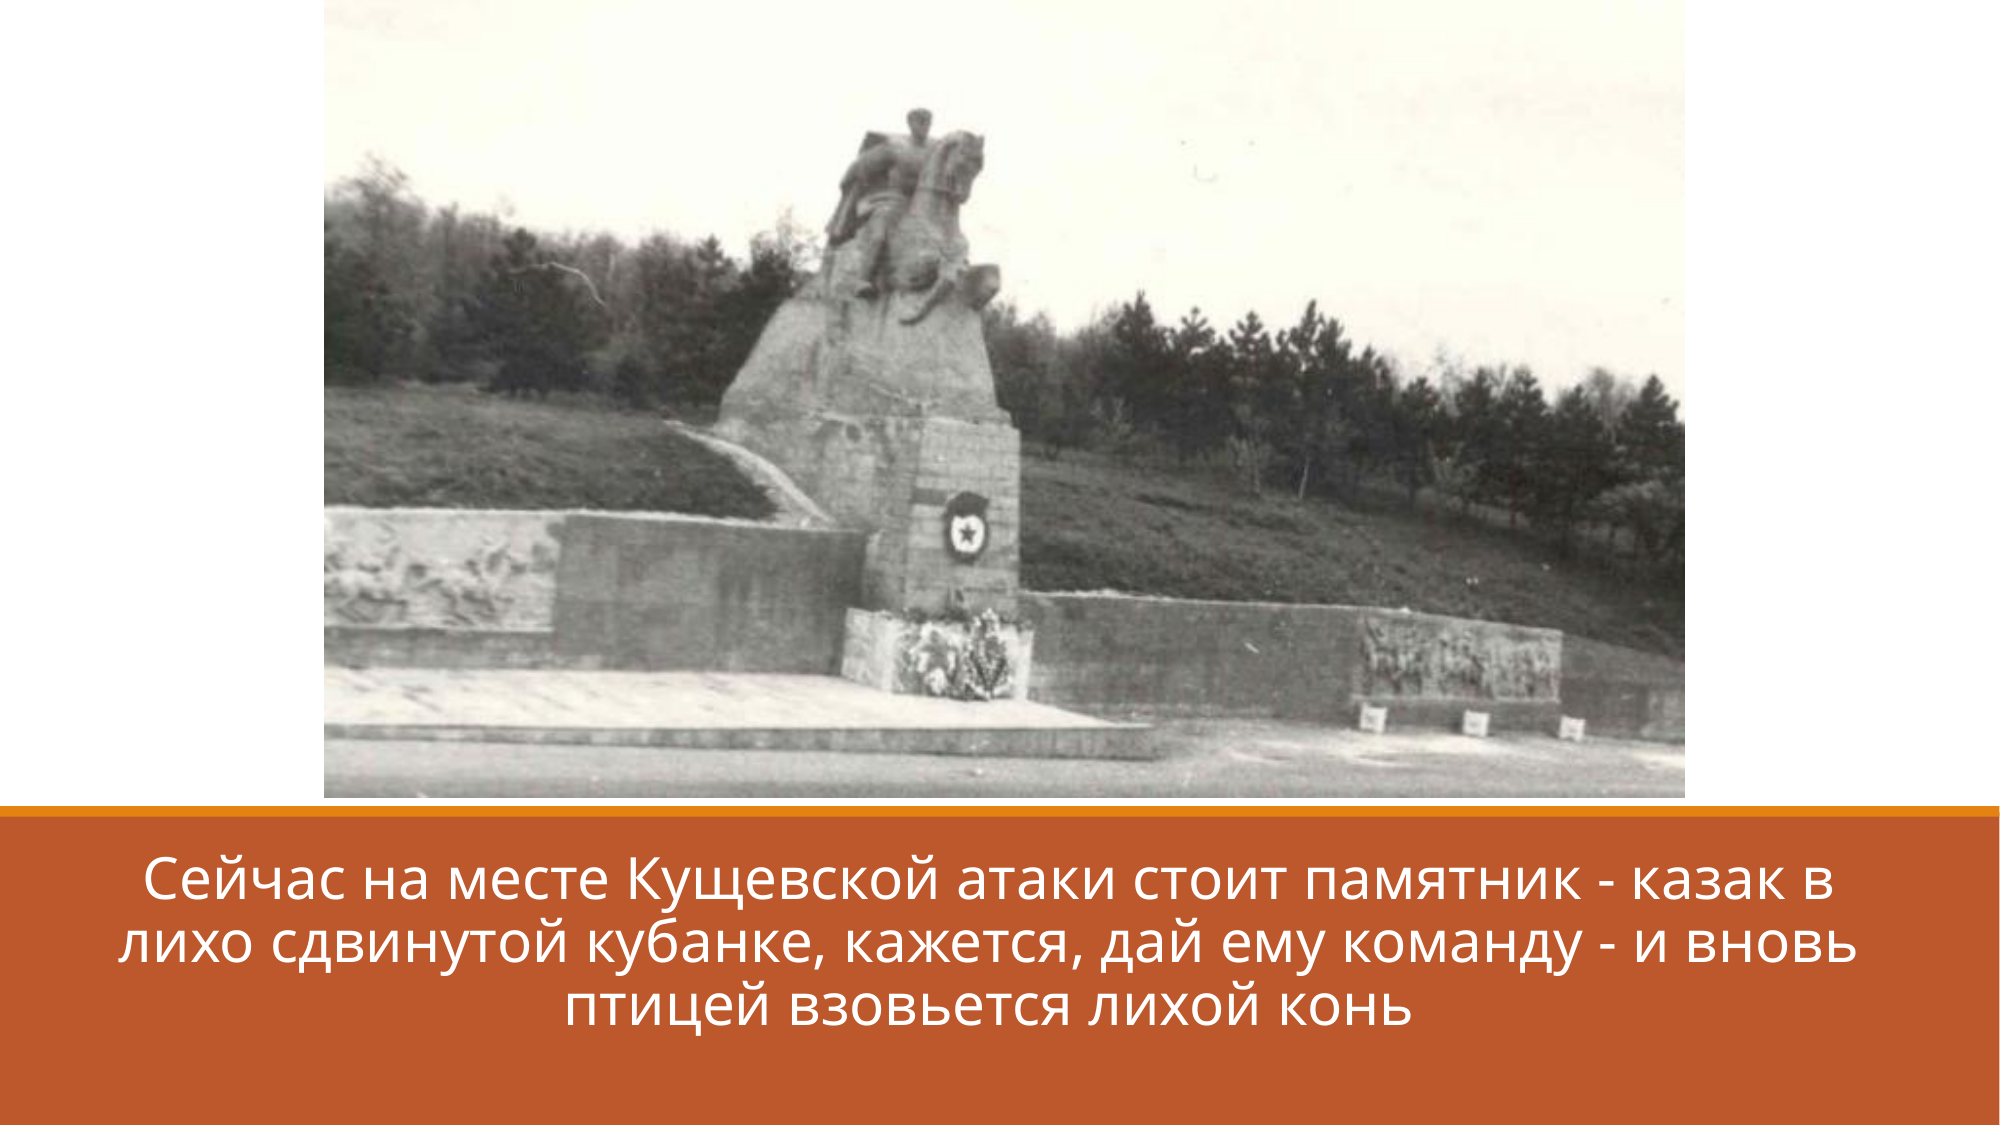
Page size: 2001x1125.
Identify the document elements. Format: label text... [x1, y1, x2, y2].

list Сейчас на месте Кущевской атаки стоит памятник - казак в лихо сдвинутой кубанке, кажется, дай ему команду - и вновь птицей взовьется лихой конь [79, 848, 1899, 947]
picture [323, 0, 1685, 798]
